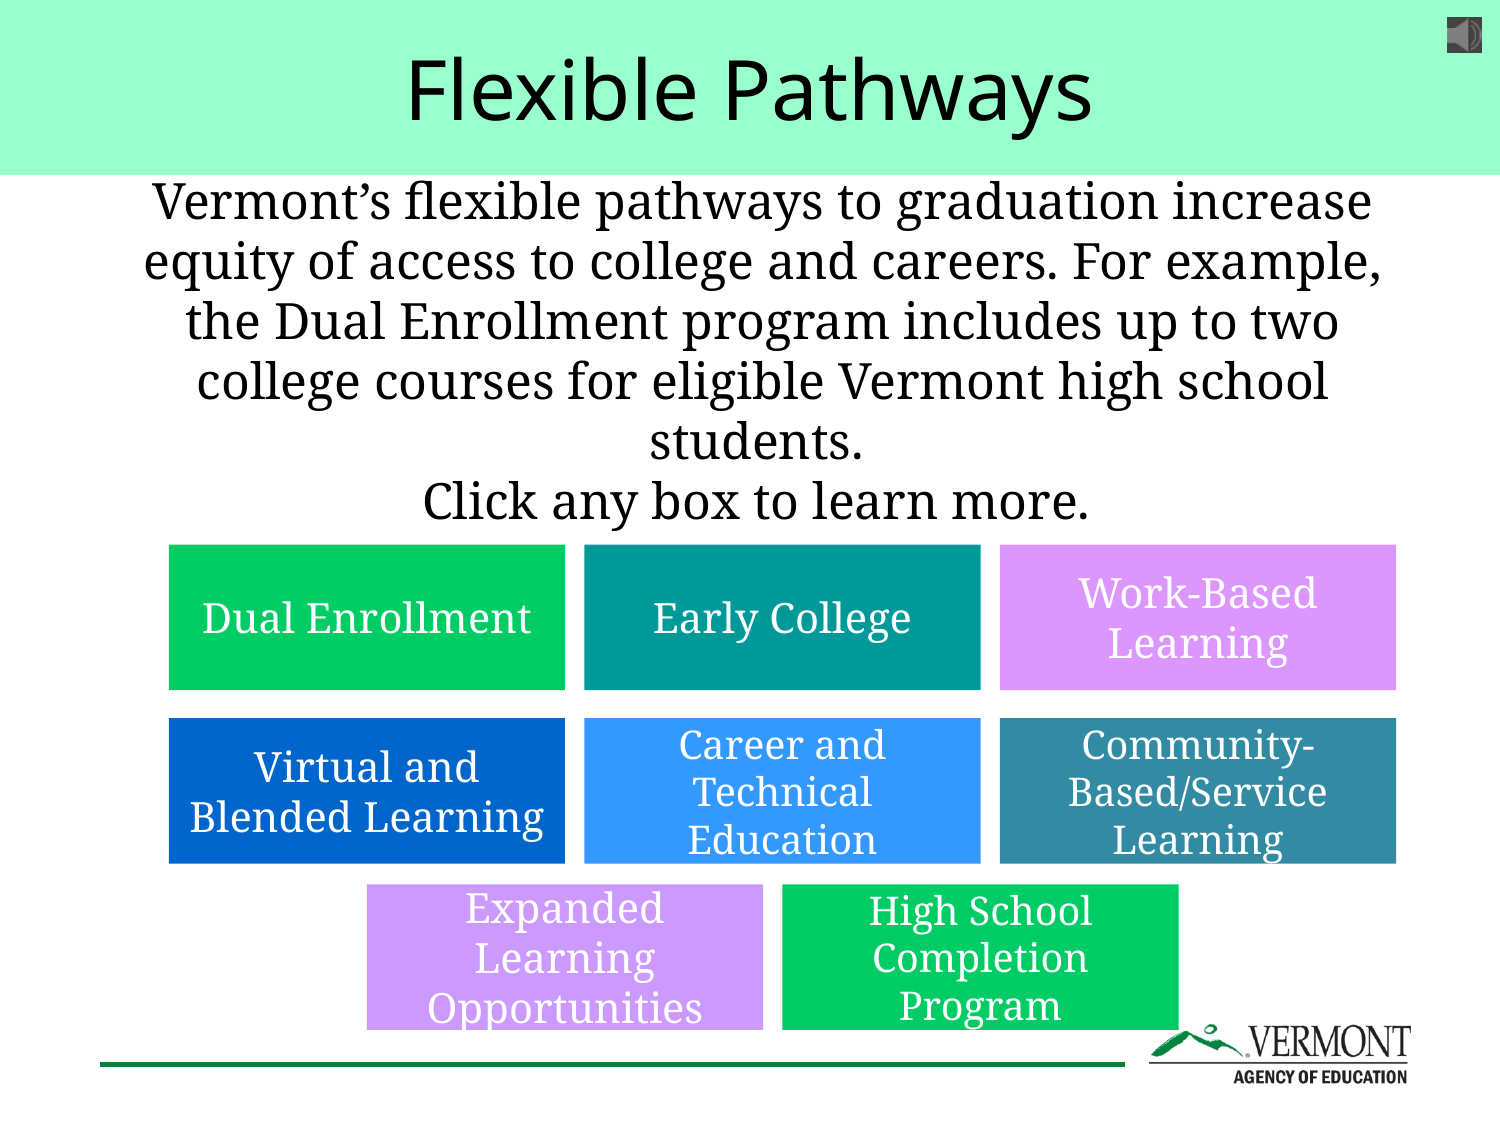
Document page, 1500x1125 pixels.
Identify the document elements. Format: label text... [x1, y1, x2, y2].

text_box High School Completion Program [780, 882, 1181, 1032]
text_box Expanded Learning Opportunities [365, 882, 765, 1032]
text_box Early College [582, 543, 983, 692]
text_box Vermont’s flexible pathways to graduation increase equity of access to college and careers. For example, the Dual Enrollment program includes up to two college courses for eligible Vermont high school students. Click any box to learn more. [84, 210, 1442, 490]
text_box Dual Enrollment [167, 543, 567, 692]
text_box Virtual and Blended Learning [167, 716, 567, 866]
text_box Flexible Pathways [0, 0, 1500, 175]
text_box Community-Based/Service Learning [998, 716, 1398, 866]
text_box Work-Based Learning [998, 543, 1398, 692]
text_box Career and Technical Education [582, 716, 983, 866]
picture [1149, 1024, 1411, 1101]
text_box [1445, 16, 1484, 55]
